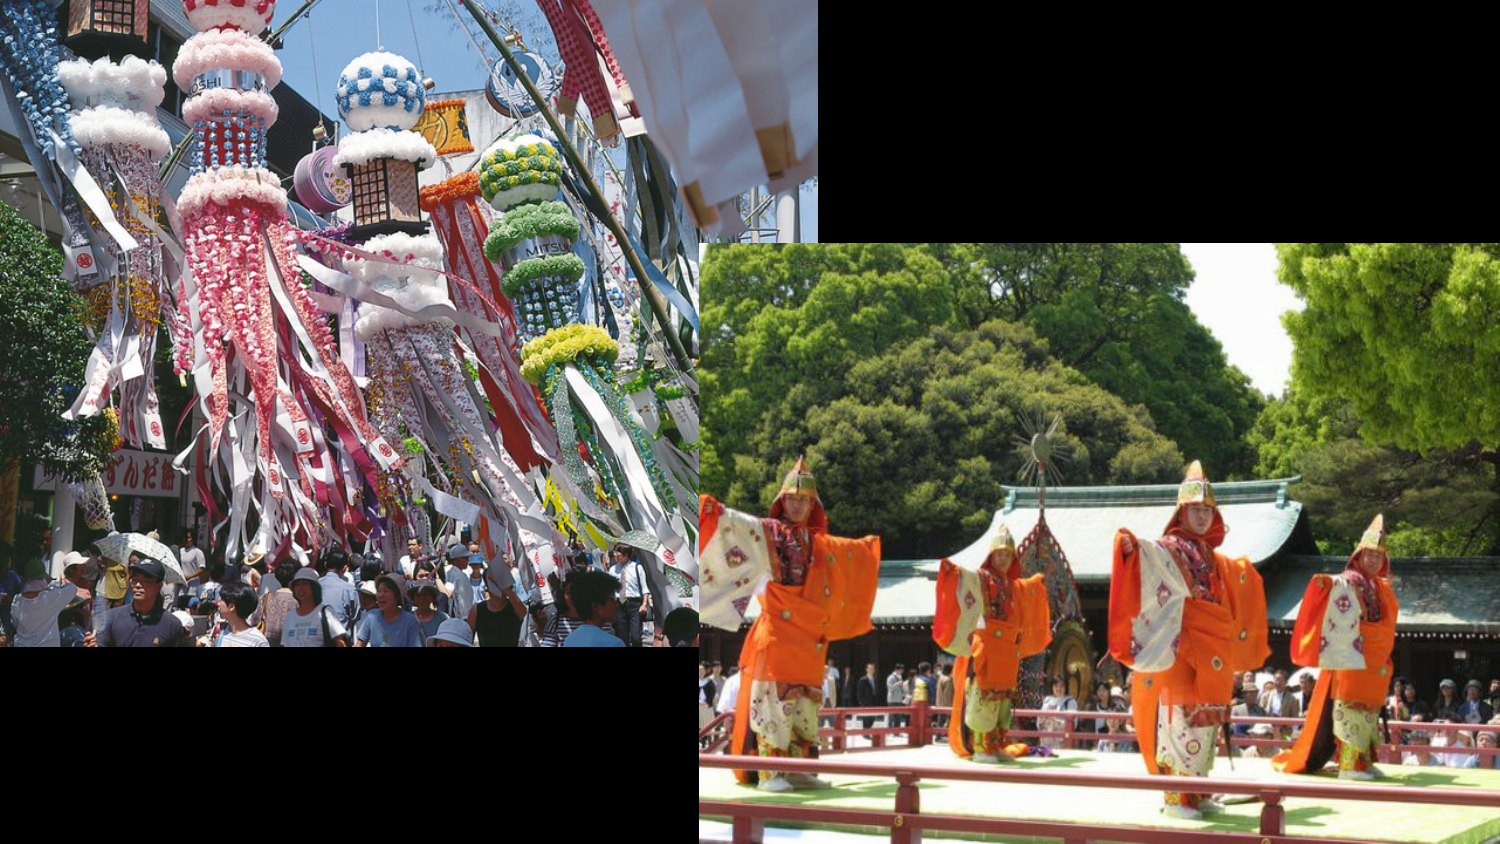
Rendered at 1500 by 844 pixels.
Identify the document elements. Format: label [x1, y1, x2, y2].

list [0, 0, 818, 648]
picture [0, 0, 1500, 844]
